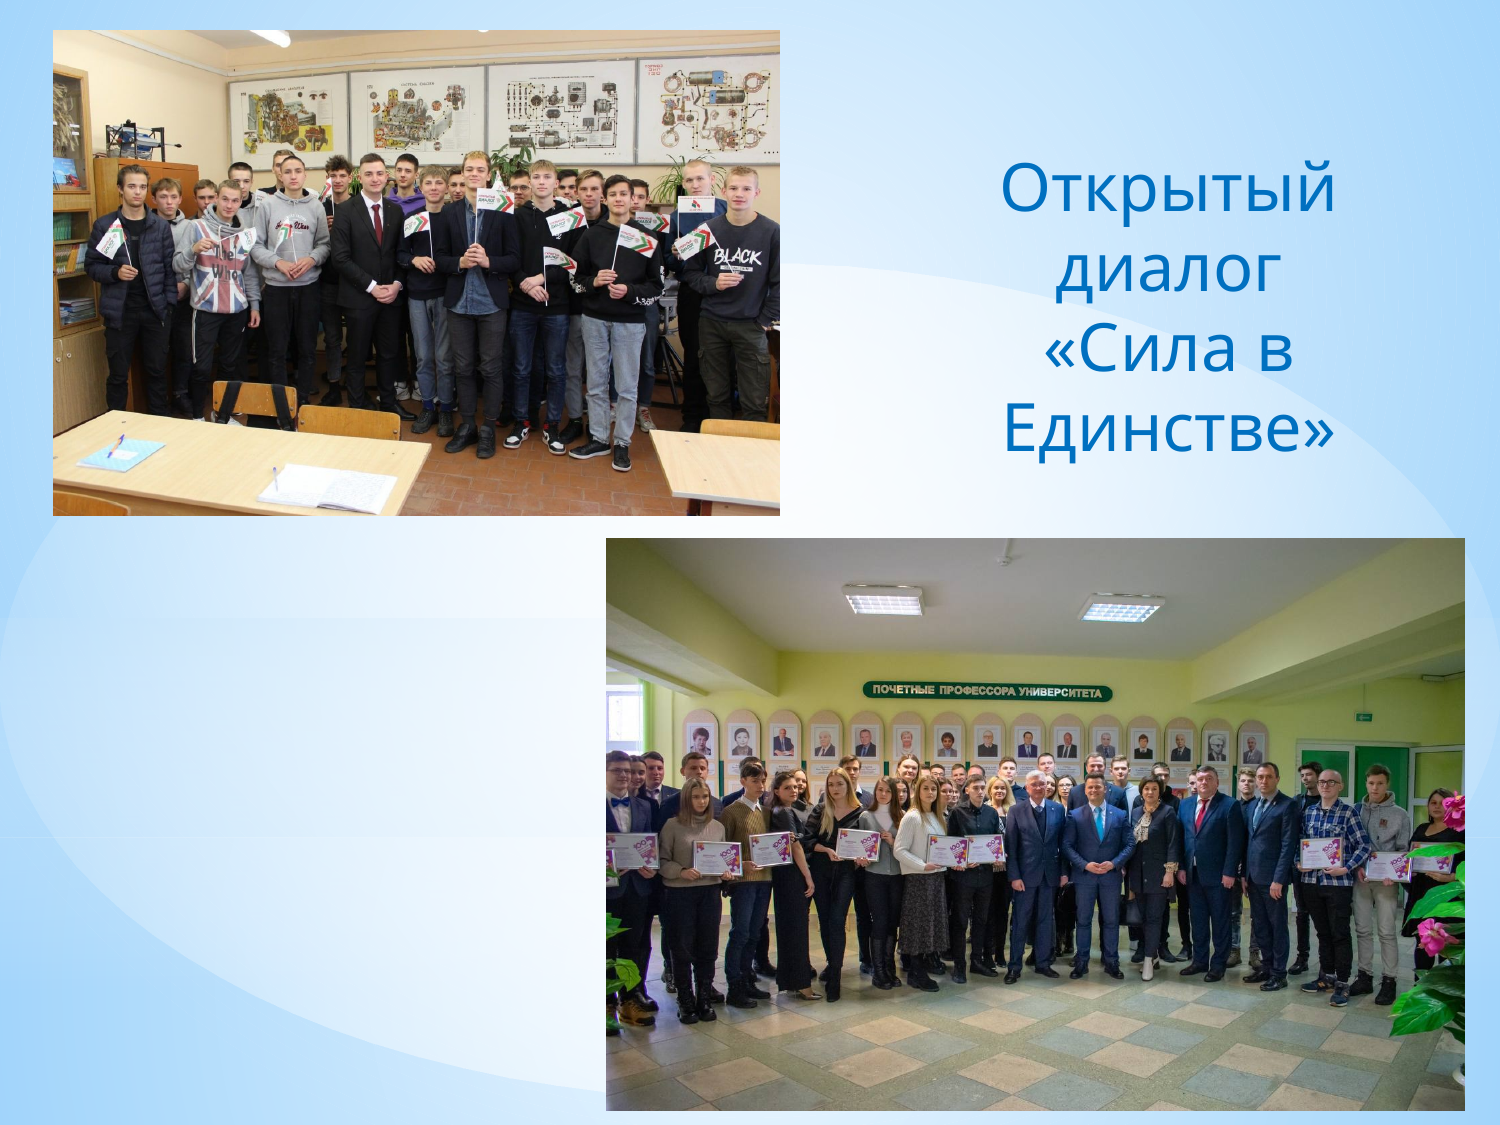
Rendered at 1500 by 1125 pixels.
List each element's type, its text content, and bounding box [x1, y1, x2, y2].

picture [52, 30, 780, 516]
picture [606, 538, 1466, 1111]
text_box Открытый диалог «Сила в Единстве» [950, 137, 1388, 472]
